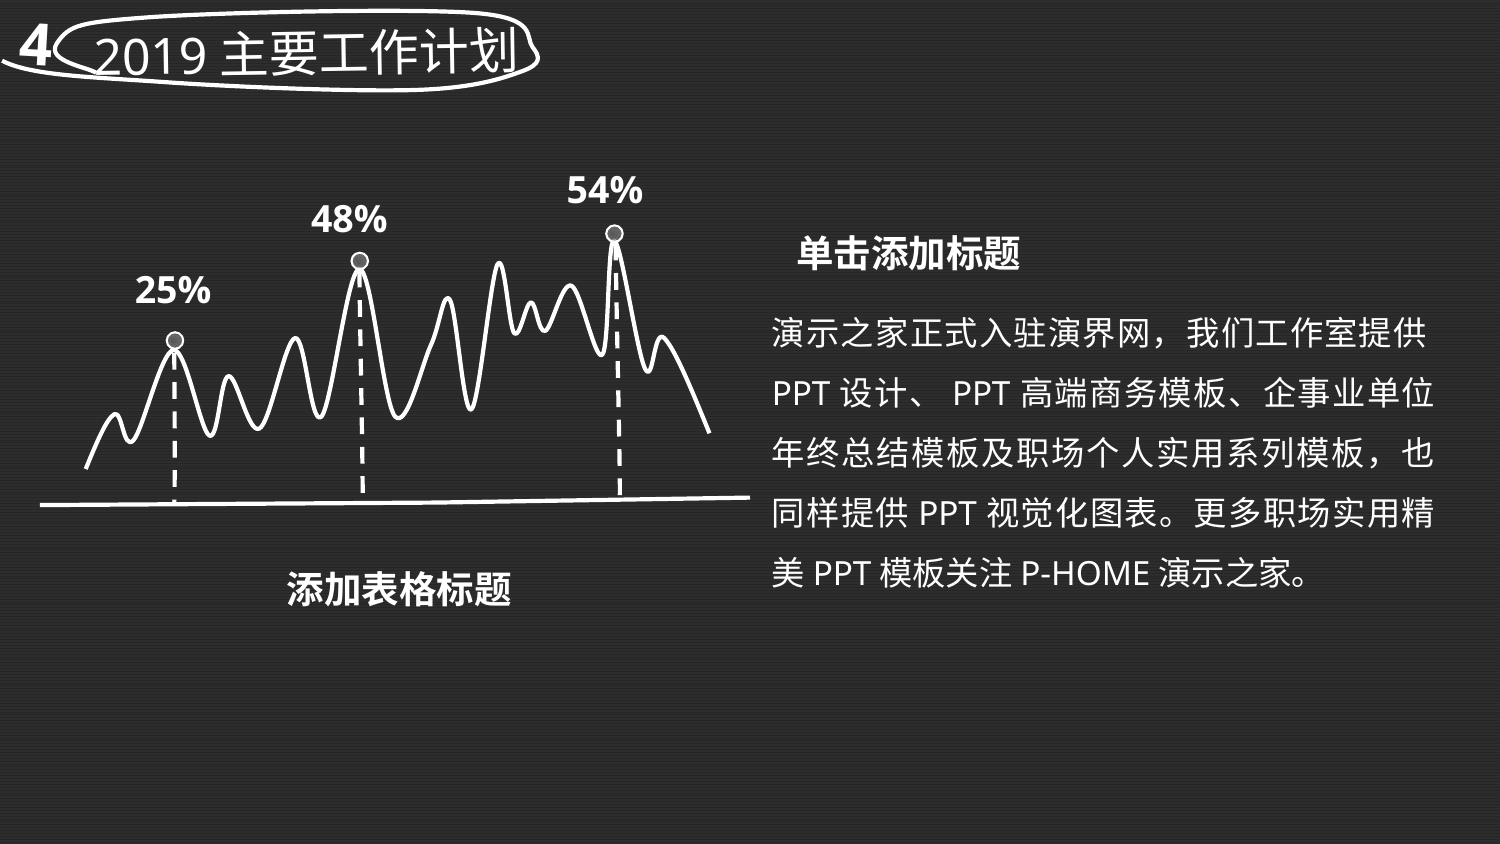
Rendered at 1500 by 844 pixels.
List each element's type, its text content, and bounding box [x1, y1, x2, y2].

text_box 48% [197, 187, 502, 247]
text_box [39, 495, 751, 508]
text_box [83, 271, 361, 470]
text_box [360, 243, 618, 454]
text_box [616, 244, 712, 439]
text_box 25% [21, 258, 326, 319]
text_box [2, 1, 539, 100]
text_box [613, 244, 622, 497]
text_box 54% [453, 158, 757, 219]
text_box 添加表格标题 [247, 558, 552, 619]
text_box [172, 352, 177, 504]
text_box [604, 223, 625, 244]
text_box 演示之家正式入驻演界网，我们工作室提供PPT设计、PPT高端商务模板、企事业单位年终总结模板及职场个人实用系列模板，也同样提供PPT视觉化图表。更多职场实用精美PPT模板关注P-HOME演示之家。 [757, 285, 1451, 600]
text_box 单击添加标题 [757, 222, 1061, 283]
text_box [357, 271, 365, 504]
text_box [164, 330, 186, 351]
text_box [349, 250, 371, 272]
